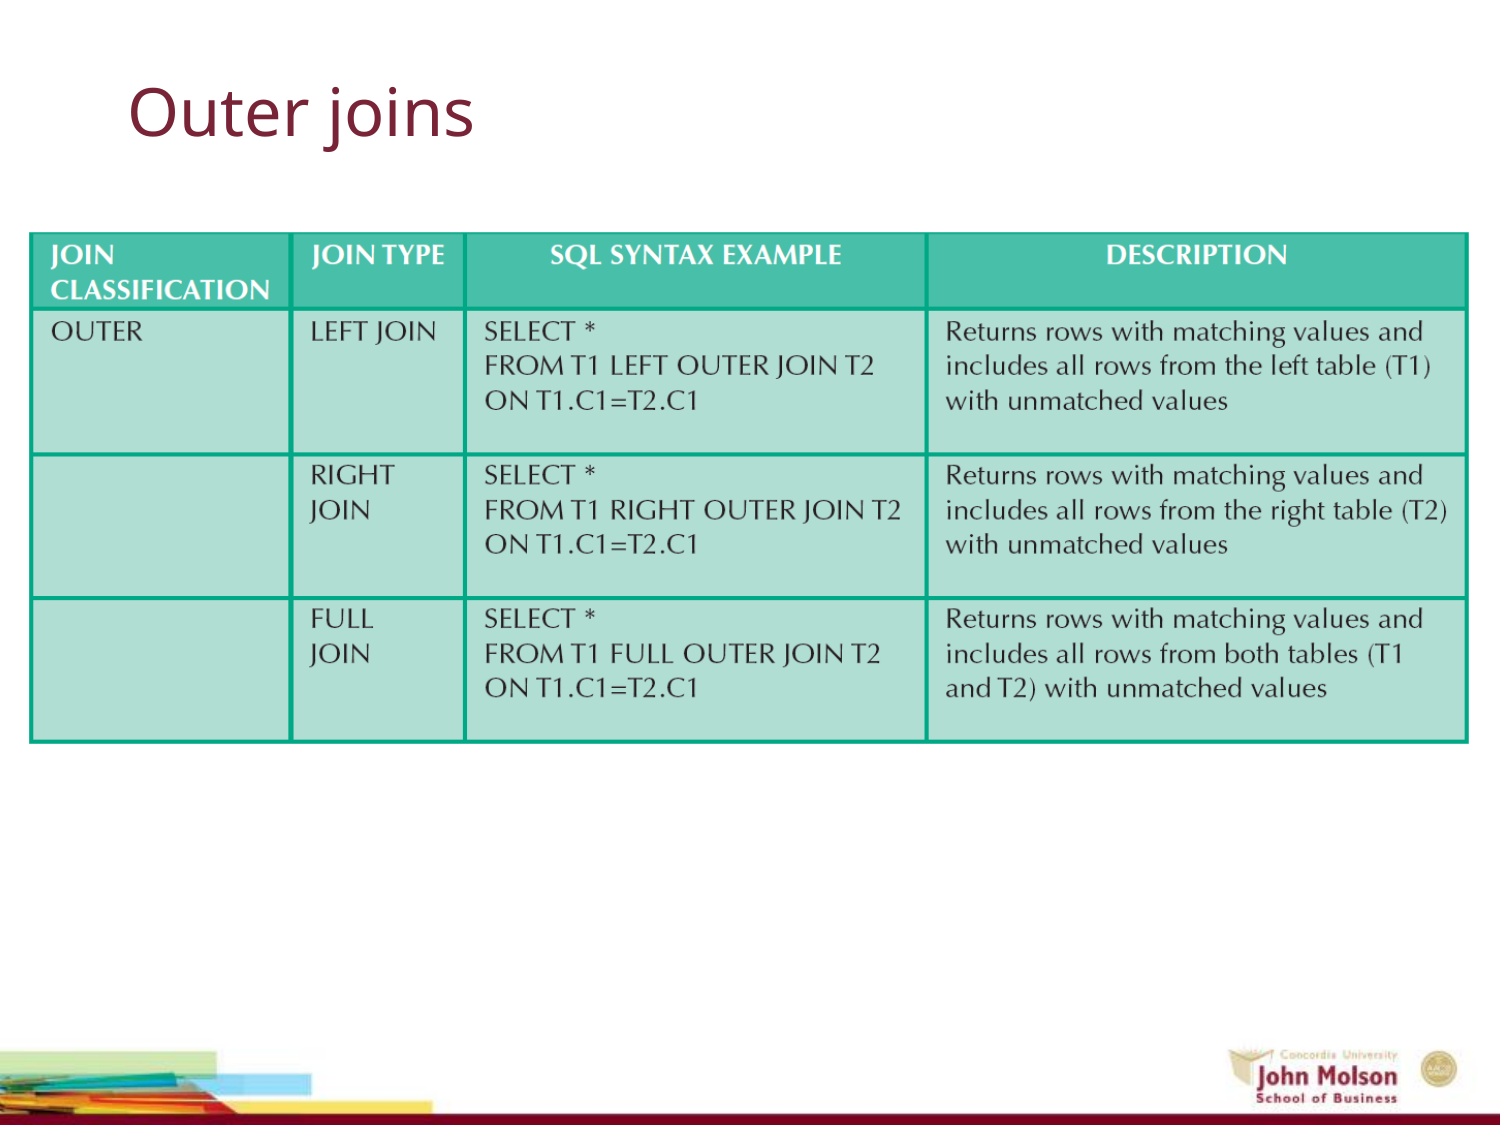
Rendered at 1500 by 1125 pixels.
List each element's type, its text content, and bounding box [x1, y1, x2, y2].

picture [0, 0, 1500, 1125]
title Outer joins [112, 62, 1388, 223]
